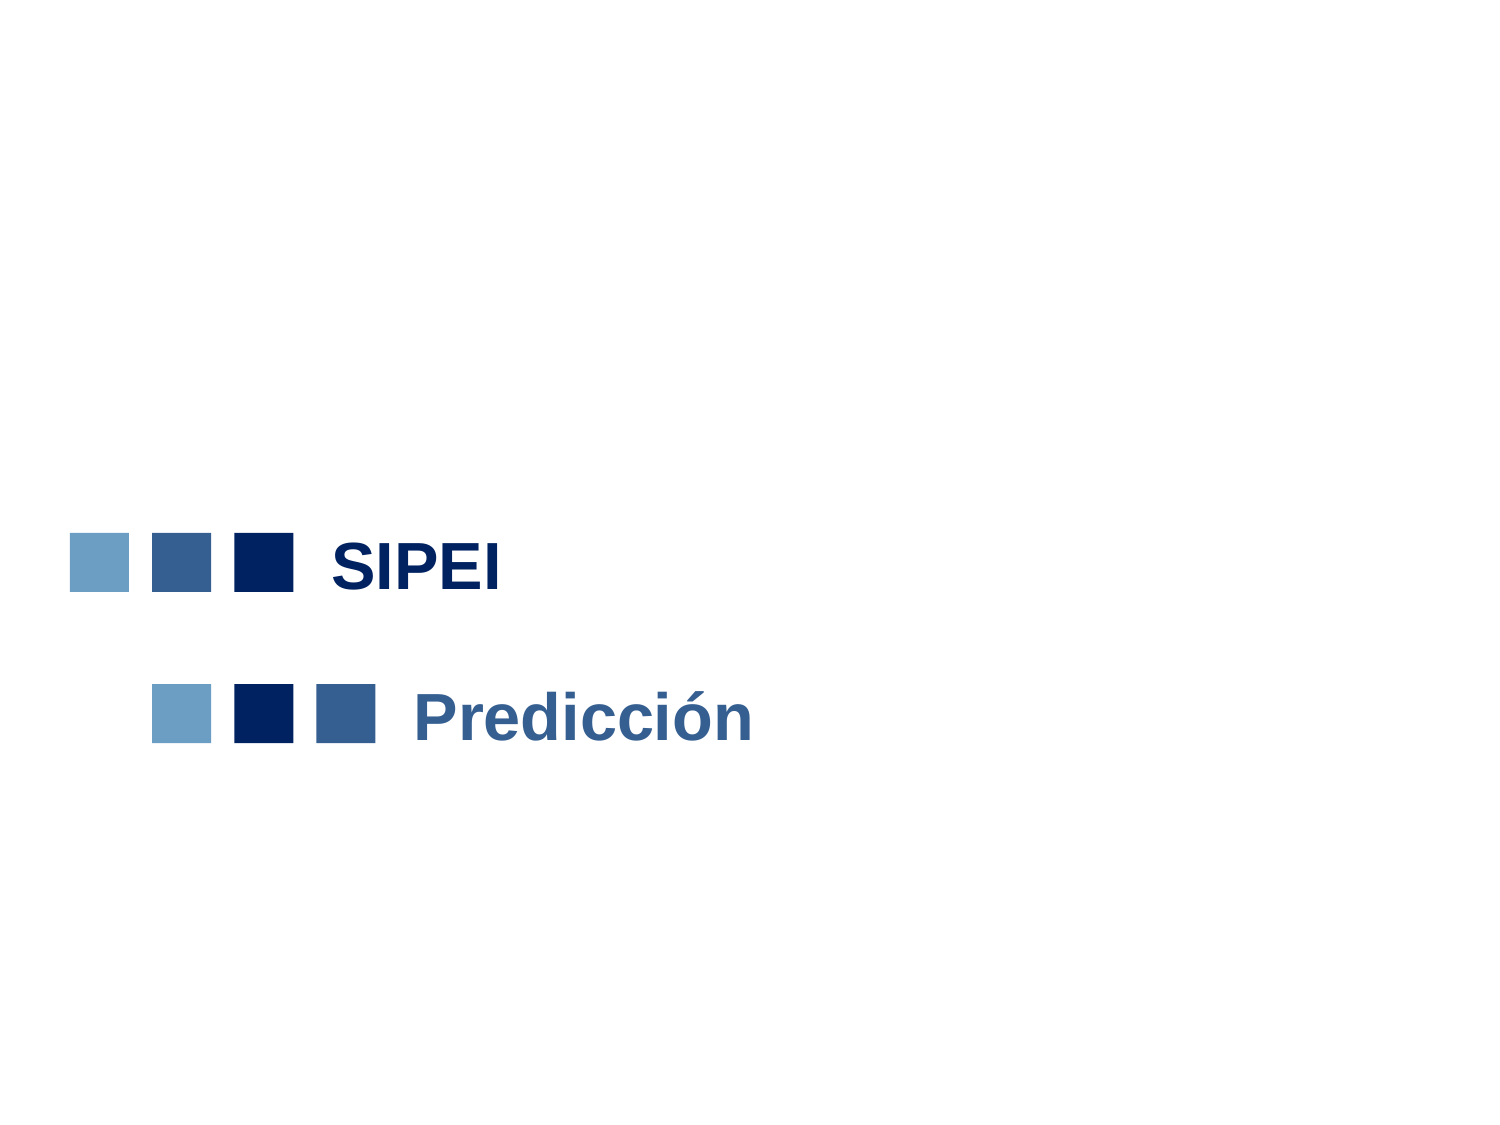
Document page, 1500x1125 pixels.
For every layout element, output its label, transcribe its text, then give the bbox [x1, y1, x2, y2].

list Predicción [398, 665, 1430, 762]
list SIPEI [316, 514, 1430, 611]
